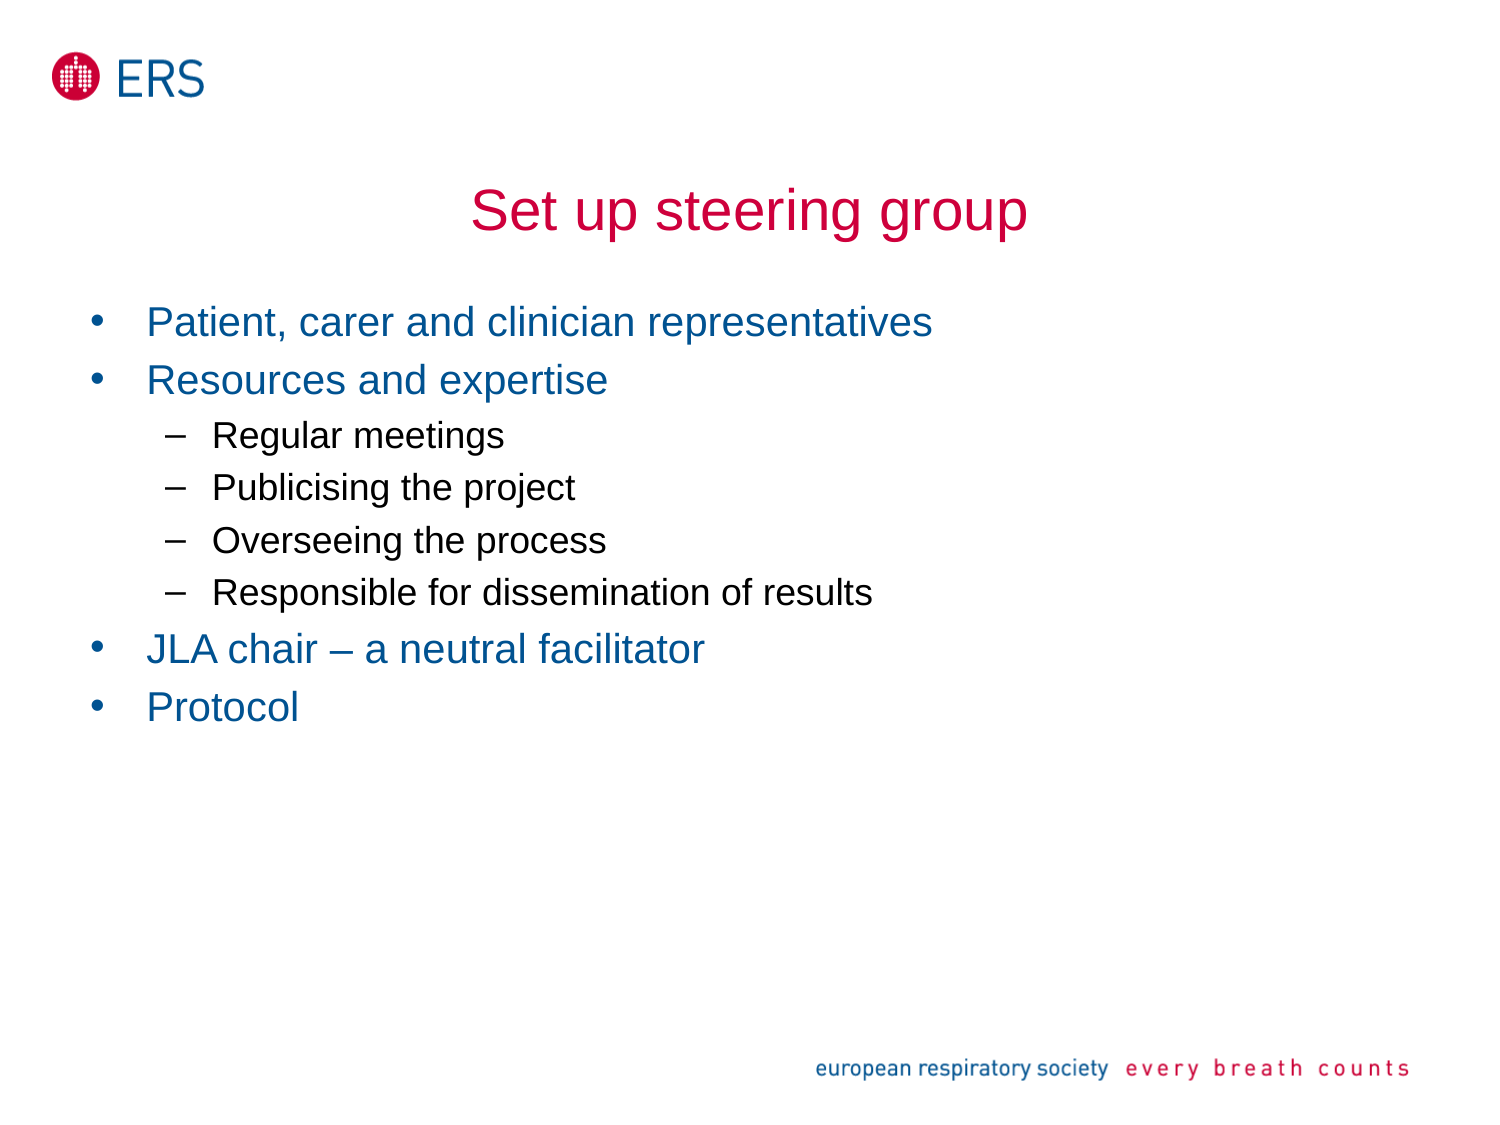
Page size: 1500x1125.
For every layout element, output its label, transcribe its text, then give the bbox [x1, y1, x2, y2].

list Patient, carer and clinician representatives Resources and expertise Regular meetings Publicising the project Overseeing the process Responsible for dissemination of results JLA chair – a neutral facilitator Protocol [74, 286, 1426, 1012]
picture [0, 0, 243, 126]
picture [753, 1010, 1500, 1125]
title Set up steering group [75, 126, 1425, 286]
